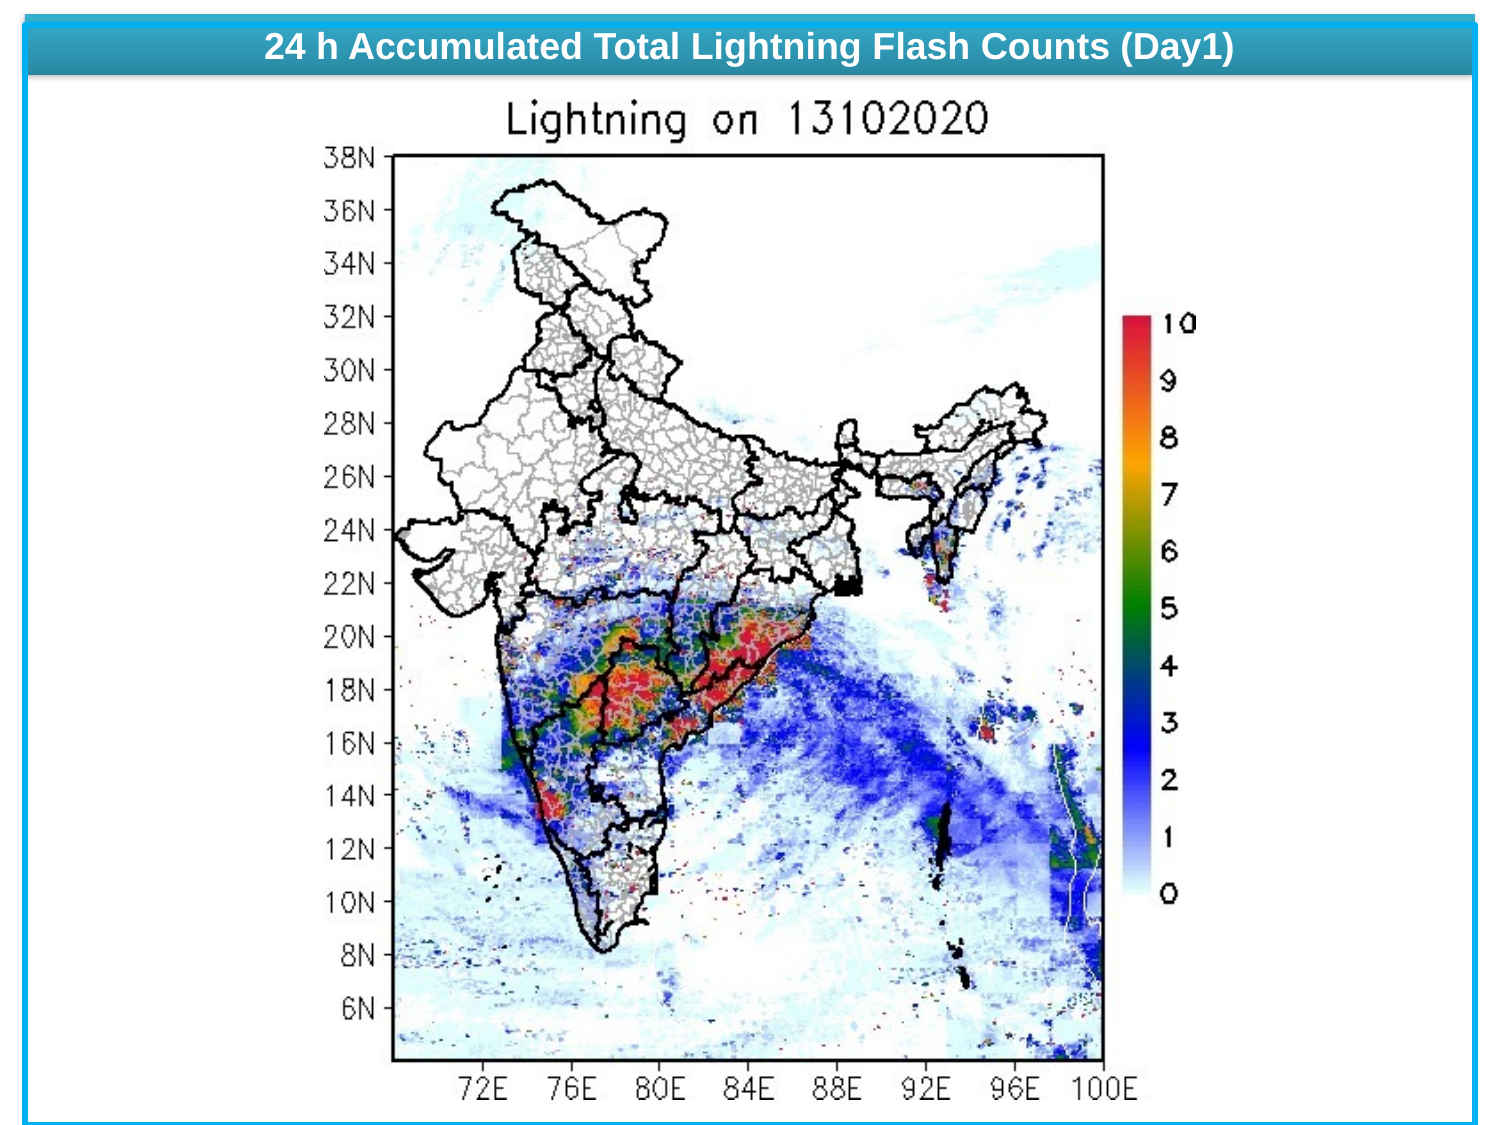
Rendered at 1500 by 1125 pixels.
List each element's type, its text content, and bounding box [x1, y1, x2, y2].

text_box [23, 23, 1477, 1125]
text_box 24 h Accumulated Total Lightning Flash Counts (Day1) [24, 14, 1475, 23]
picture [324, 99, 1196, 1101]
